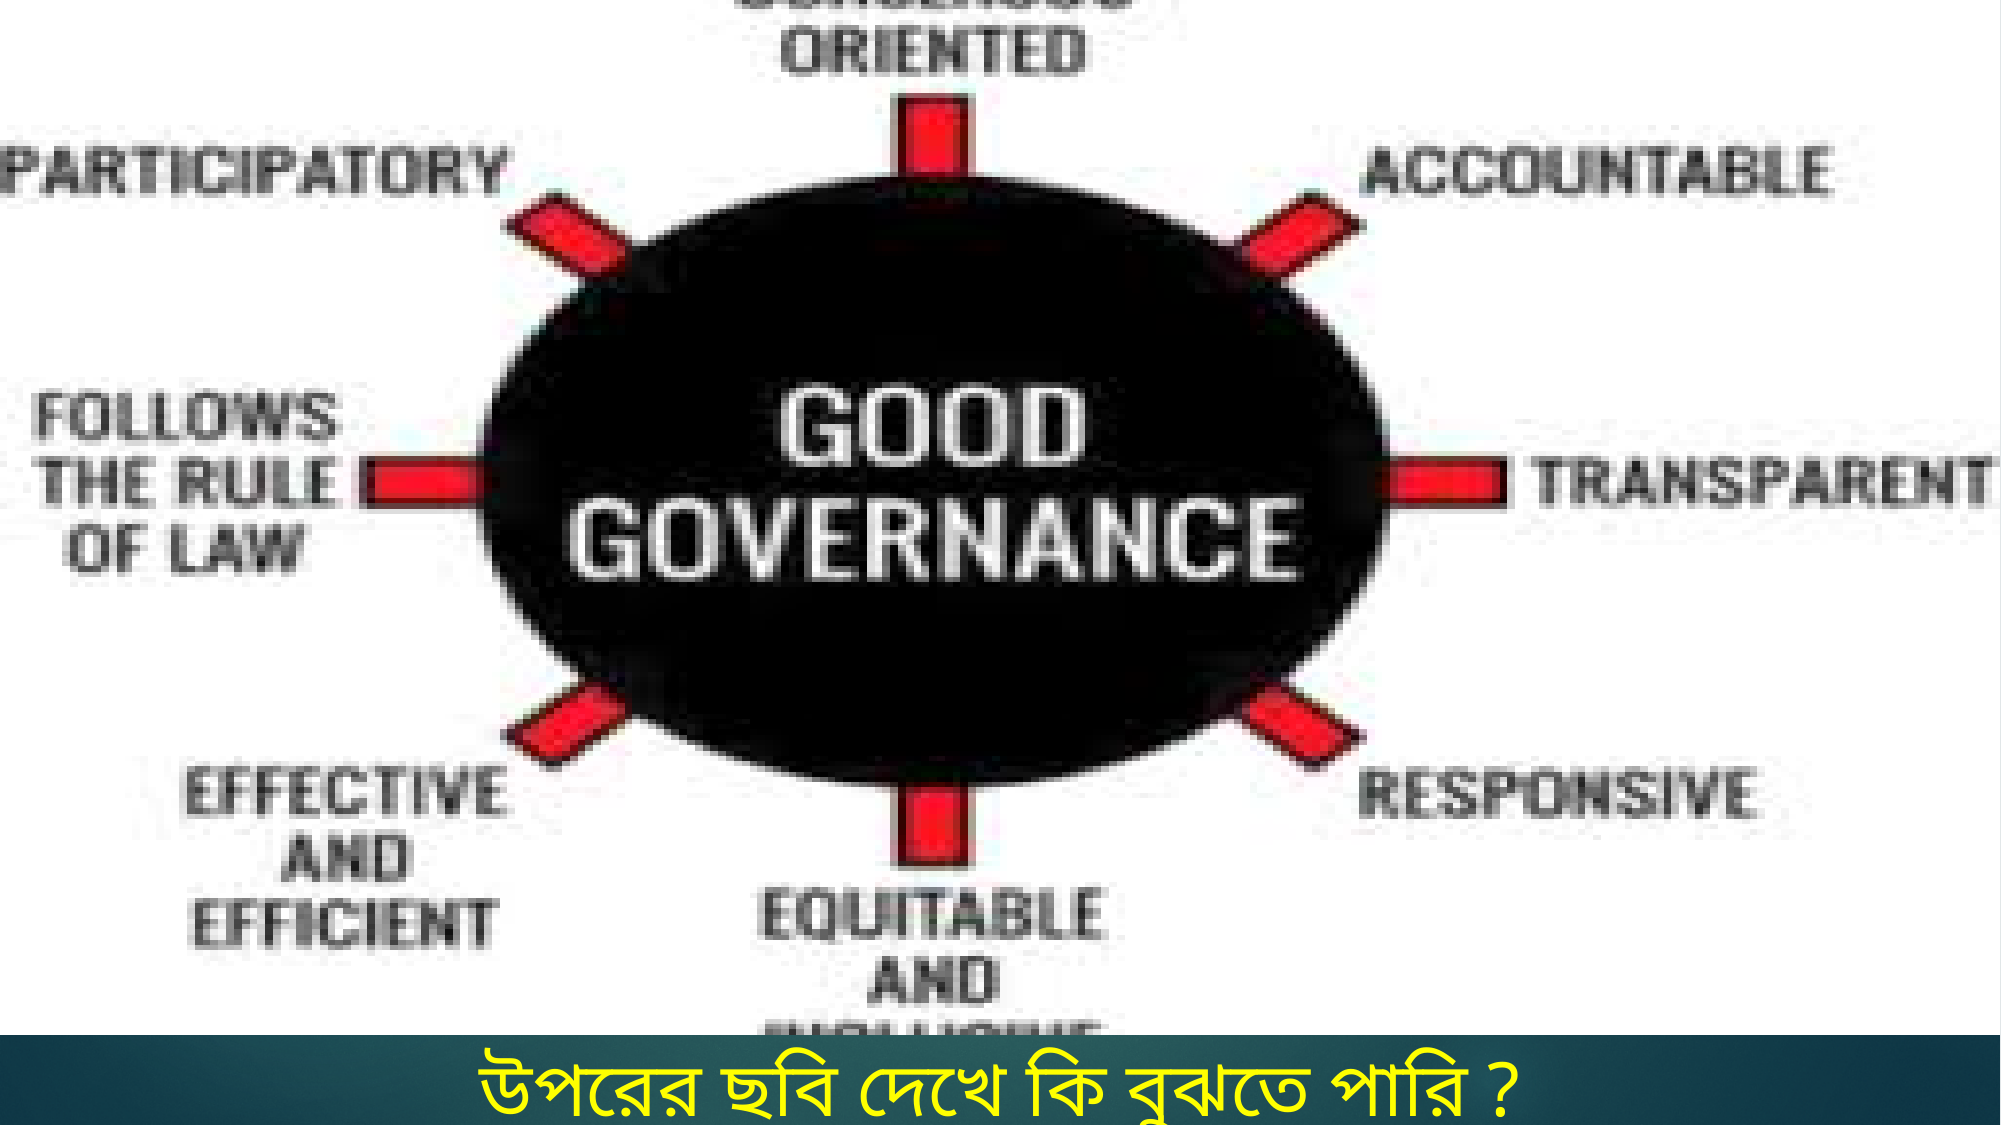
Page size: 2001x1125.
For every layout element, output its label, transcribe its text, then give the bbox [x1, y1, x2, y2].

picture [0, 0, 2000, 1125]
text_box উপরের ছবি দেখে কি বুঝতে পারি ? [99, 1043, 1901, 1125]
